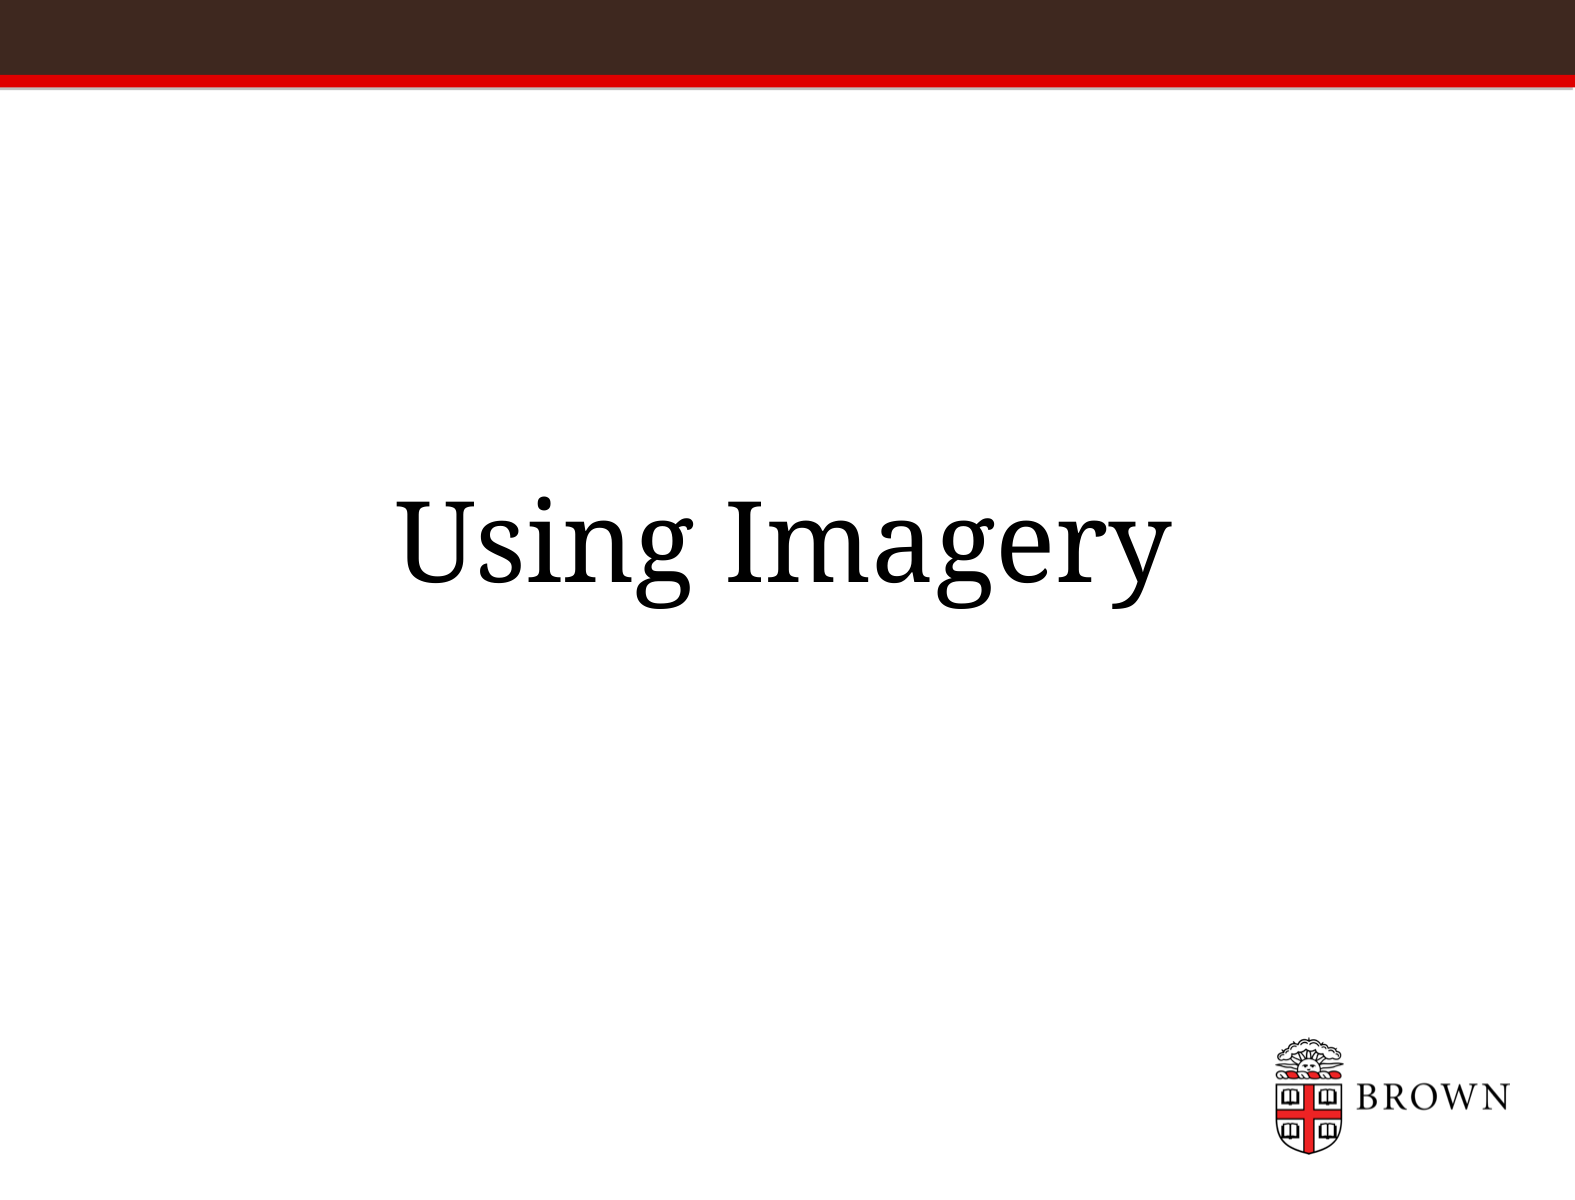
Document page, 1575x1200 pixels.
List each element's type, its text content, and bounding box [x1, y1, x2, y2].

picture [1275, 1037, 1510, 1155]
title Using Imagery [75, 437, 1493, 638]
